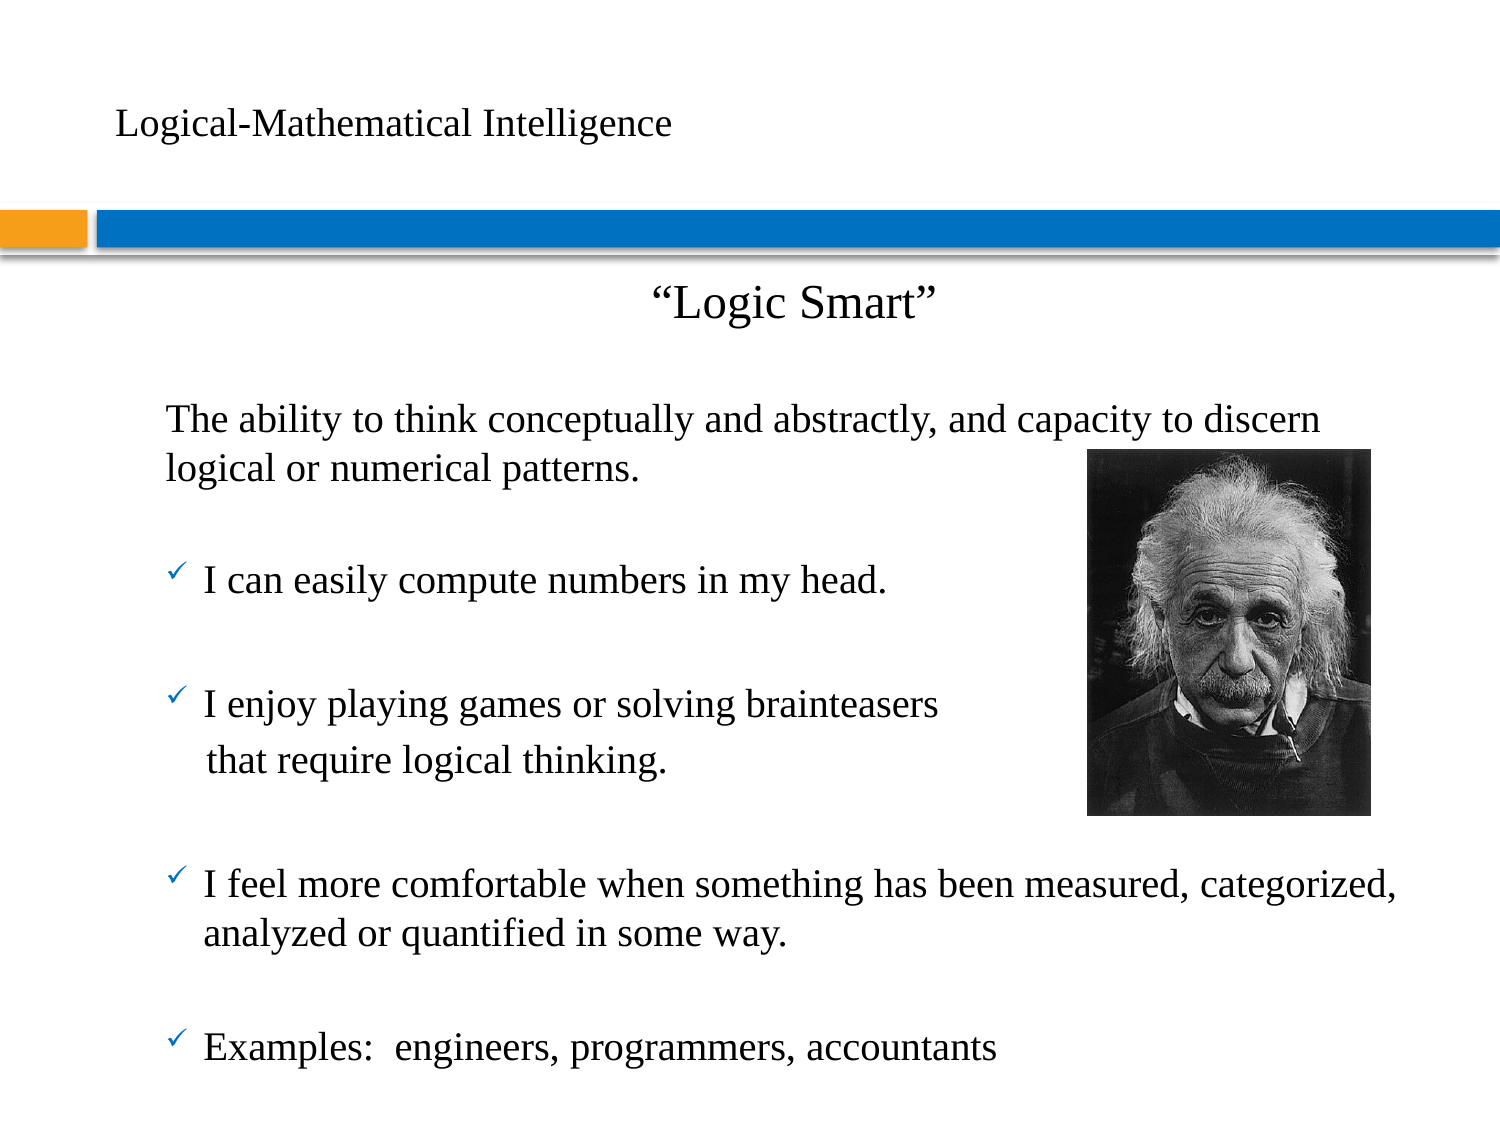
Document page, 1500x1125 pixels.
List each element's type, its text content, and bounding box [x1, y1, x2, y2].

title Logical-Mathematical Intelligence [100, 37, 1438, 200]
picture [1087, 449, 1371, 816]
list “Logic Smart” The ability to think conceptually and abstractly, and capacity to discern logical or numerical patterns. I can easily compute numbers in my head. I enjoy playing games or solving brainteasers that require logical thinking. I feel more comfortable when something has been measured, categorized, analyzed or quantified in some way. Examples: engineers, programmers, accountants [100, 262, 1438, 1088]
